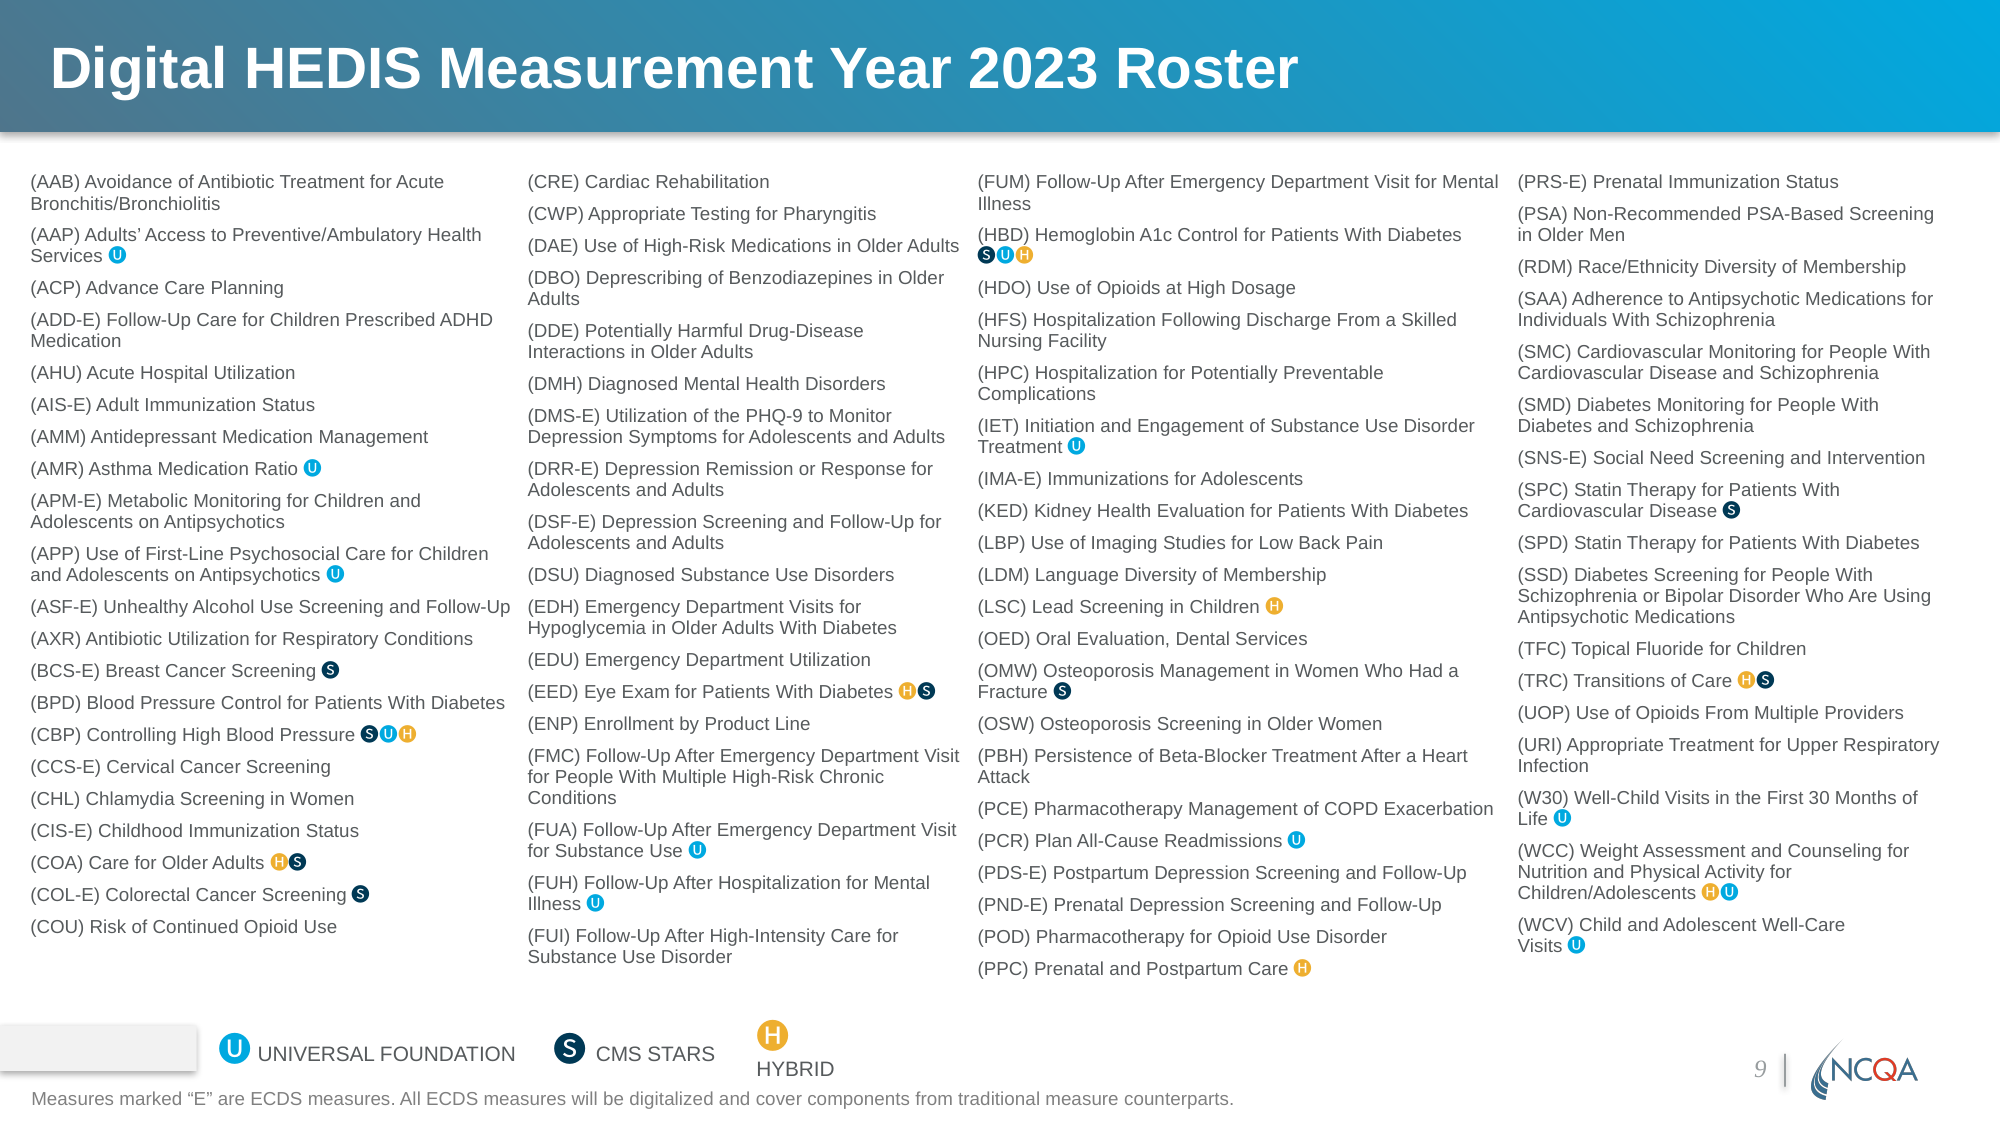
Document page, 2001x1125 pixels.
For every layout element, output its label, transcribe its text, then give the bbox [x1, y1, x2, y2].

table_header (PRS-E) Prenatal Immunization Status (PSA) Non-Recommended PSA-Based Screening in Older Men (RDM) Race/Ethnicity Diversity of Membership (SAA) Adherence to Antipsychotic Medications for Individuals With Schizophrenia (SMC) Cardiovascular Monitoring for People With Cardiovascular Disease and Schizophrenia (SMD) Diabetes Monitoring for People With Diabetes and Schizophrenia (SNS-E) Social Need Screening and Intervention (SPC) Statin Therapy for Patients With Cardiovascular Disease 🅢 (SPD) Statin Therapy for Patients With Diabetes (SSD) Diabetes Screening for People With Schizophrenia or Bipolar Disorder Who Are Using Antipsychotic Medications (TFC) Topical Fluoride for Children (TRC) Transitions of Care 🅗🅢 (UOP) Use of Opioids From Multiple Providers (URI) Appropriate Treatment for Upper Respiratory Infection (W30) Well-Child Visits in the First 30 Months of Life 🅤 (WCC) Weight Assessment and Counseling for Nutrition and Physical Activity for Children/Adolescents 🅗🅤 (WCV) Child and Adolescent Well-Care Visits 🅤 [1510, 157, 1960, 987]
text_box 🅢 CMS STARS [538, 1020, 736, 1076]
text_box 🅤 UNIVERSAL FOUNDATION [203, 1020, 533, 1076]
table_header (AAB) Avoidance of Antibiotic Treatment for Acute Bronchitis/Bronchiolitis (AAP) Adults’ Access to Preventive/Ambulatory Health Services 🅤 (ACP) Advance Care Planning (ADD-E) Follow-Up Care for Children Prescribed ADHD Medication (AHU) Acute Hospital Utilization (AIS-E) Adult Immunization Status (AMM) Antidepressant Medication Management (AMR) Asthma Medication Ratio 🅤 (APM-E) Metabolic Monitoring for Children and Adolescents on Antipsychotics (APP) Use of First-Line Psychosocial Care for Children and Adolescents on Antipsychotics 🅤 (ASF-E) Unhealthy Alcohol Use Screening and Follow-Up (AXR) Antibiotic Utilization for Respiratory Conditions (BCS-E) Breast Cancer Screening 🅢 (BPD) Blood Pressure Control for Patients With Diabetes (CBP) Controlling High Blood Pressure 🅢🅤🅗 (CCS-E) Cervical Cancer Screening (CHL) Chlamydia Screening in Women (CIS-E) Childhood Immunization Status (COA) Care for Older Adults 🅗🅢 (COL-E) Colorectal Cancer Screening 🅢 (COU) Risk of Continued Opioid Use [23, 157, 520, 987]
slide_number 9 [1648, 1054, 1767, 1083]
table_header (CRE) Cardiac Rehabilitation (CWP) Appropriate Testing for Pharyngitis (DAE) Use of High-Risk Medications in Older Adults (DBO) Deprescribing of Benzodiazepines in Older Adults (DDE) Potentially Harmful Drug-Disease Interactions in Older Adults (DMH) Diagnosed Mental Health Disorders (DMS-E) Utilization of the PHQ-9 to Monitor Depression Symptoms for Adolescents and Adults (DRR-E) Depression Remission or Response for Adolescents and Adults (DSF-E) Depression Screening and Follow-Up for Adolescents and Adults (DSU) Diagnosed Substance Use Disorders (EDH) Emergency Department Visits for Hypoglycemia in Older Adults With Diabetes (EDU) Emergency Department Utilization (EED) Eye Exam for Patients With Diabetes 🅗🅢 (ENP) Enrollment by Product Line (FMC) Follow-Up After Emergency Department Visit for People With Multiple High-Risk Chronic Conditions (FUA) Follow-Up After Emergency Department Visit for Substance Use 🅤 (FUH) Follow-Up After Hospitalization for Mental Illness 🅤 (FUI) Follow-Up After High-Intensity Care for Substance Use Disorder [520, 157, 970, 987]
title Digital HEDIS Measurement Year 2023 Roster [50, 38, 1950, 100]
text_box 🅗 HYBRID [741, 1008, 892, 1086]
picture [1811, 1038, 1918, 1100]
table_header (FUM) Follow-Up After Emergency Department Visit for Mental Illness (HBD) Hemoglobin A1c Control for Patients With Diabetes 🅢🅤🅗 (HDO) Use of Opioids at High Dosage (HFS) Hospitalization Following Discharge From a Skilled Nursing Facility (HPC) Hospitalization for Potentially Preventable Complications (IET) Initiation and Engagement of Substance Use Disorder Treatment 🅤 (IMA-E) Immunizations for Adolescents (KED) Kidney Health Evaluation for Patients With Diabetes (LBP) Use of Imaging Studies for Low Back Pain (LDM) Language Diversity of Membership (LSC) Lead Screening in Children 🅗 (OED) Oral Evaluation, Dental Services (OMW) Osteoporosis Management in Women Who Had a Fracture 🅢 (OSW) Osteoporosis Screening in Older Women (PBH) Persistence of Beta-Blocker Treatment After a Heart Attack (PCE) Pharmacotherapy Management of COPD Exacerbation (PCR) Plan All-Cause Readmissions 🅤 (PDS-E) Postpartum Depression Screening and Follow-Up (PND-E) Prenatal Depression Screening and Follow-Up (POD) Pharmacotherapy for Opioid Use Disorder (PPC) Prenatal and Postpartum Care 🅗 [970, 157, 1510, 987]
text_box [0, 1025, 197, 1072]
text_box Measures marked “E” are ECDS measures. All ECDS measures will be digitalized and cover components from traditional measure counterparts. [31, 1086, 1495, 1110]
text_box [0, 0, 2000, 133]
